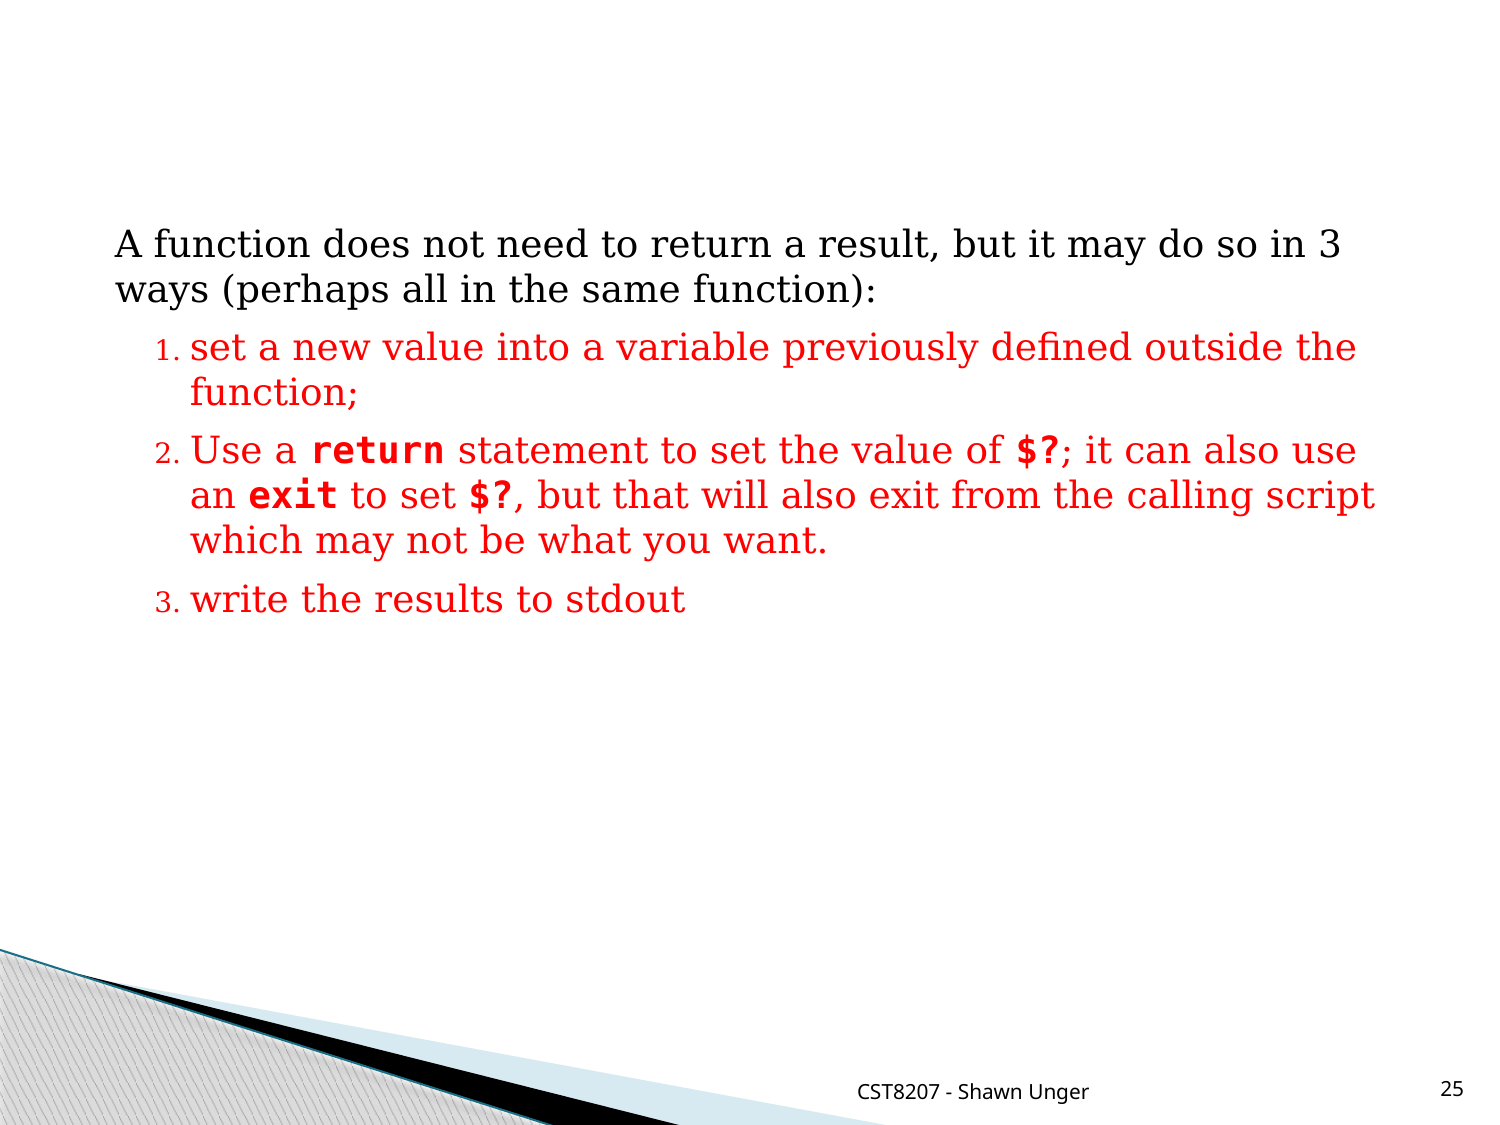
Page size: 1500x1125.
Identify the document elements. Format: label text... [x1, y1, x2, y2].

text_box A function does not need to return a result, but it may do so in 3 ways (perhaps all in the same function): set a new value into a variable previously defined outside the function; Use a return statement to set the value of $?; it can also use an exit to set $?, but that will also exit from the calling script which may not be what you want. write the results to stdout [99, 212, 1400, 627]
slide_number 25 [1418, 1051, 1479, 1112]
footer CST8207 - Shawn Unger [718, 1051, 1105, 1112]
